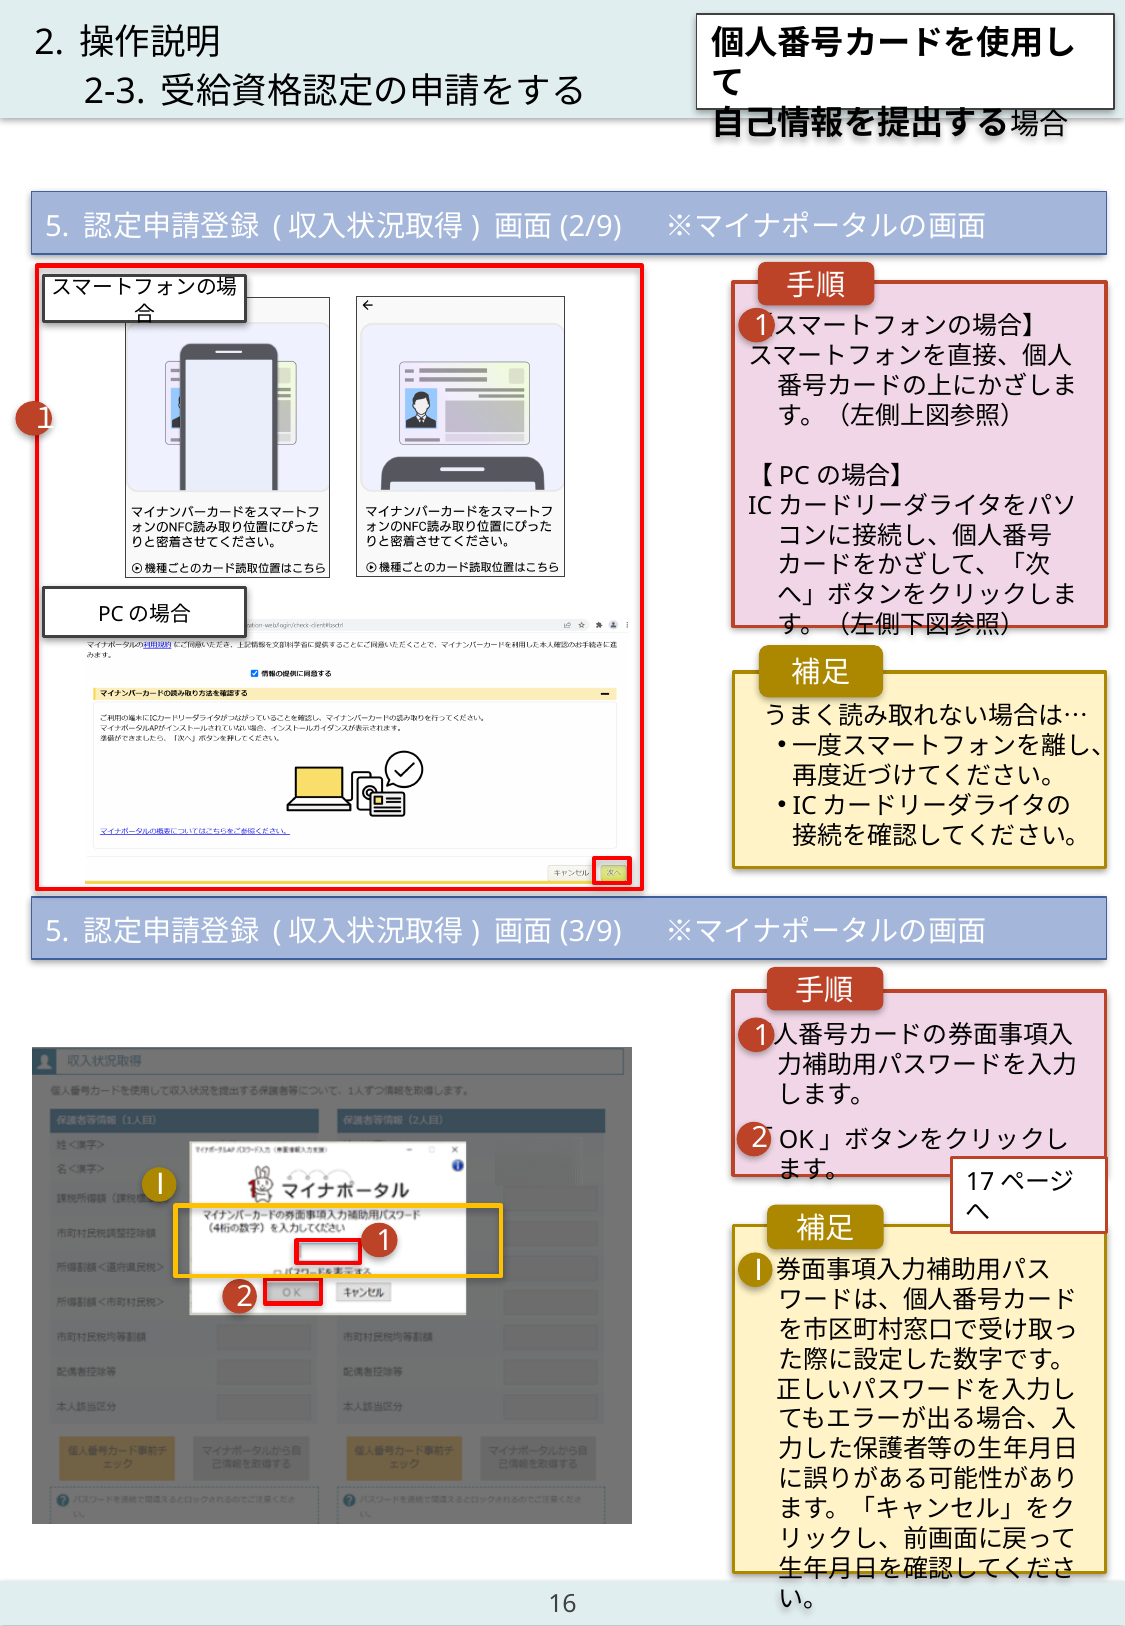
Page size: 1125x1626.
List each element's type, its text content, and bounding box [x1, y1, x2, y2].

text_box 補足 [758, 645, 884, 698]
text_box 補足 [767, 1204, 884, 1250]
picture [124, 297, 330, 578]
text_box 手順 [757, 261, 875, 306]
list 2. 操作説明 2-3. 受給資格認定の申請をする [19, 0, 1107, 119]
text_box PCの場合 [43, 587, 246, 637]
picture [84, 618, 629, 884]
text_box スマートフォンの場合 [43, 275, 246, 322]
text_box 5. 認定申請登録 (収入状況取得) 画面(3/9) ※マイナポータルの画面 [31, 896, 1107, 960]
text_box 17ページへ [951, 1157, 1107, 1233]
text_box 個人番号カードを使用して 自己情報を提出する場合 [696, 13, 1115, 110]
picture [355, 296, 565, 577]
text_box うまく読み取れない場合は… 一度スマートフォンを離し、再度近づけてください。 ICカードリーダライタの接続を確認してください。 [733, 671, 1107, 868]
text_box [361, 1213, 397, 1261]
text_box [739, 298, 775, 346]
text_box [737, 1110, 771, 1158]
picture [32, 1047, 632, 1525]
text_box 個人番号カードの券面事項入力補助用パスワードを入力します。 「OK」ボタンをクリックします。 [732, 990, 1107, 1176]
text_box 券面事項入力補助用パスワードは、個人番号カードを市区町村窓口で受け取った際に設定した数字です。 正しいパスワードを入力してもエラーが出る場合、入力した保護者等の生年月日に誤りがある可能性があります。「キャンセル」をクリックし、前画面に戻って生年月日を確認してください。 [732, 1225, 1107, 1574]
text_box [142, 1158, 176, 1205]
text_box 5. 認定申請登録 (収入状況取得) 画面(2/9) ※マイナポータルの画面 [31, 191, 1107, 255]
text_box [223, 1270, 257, 1317]
text_box 【スマートフォンの場合】 スマートフォンを直接、個人番号カードの上にかざします。（左側上図参照） 【PCの場合】 ICカードリーダライタをパソコンに接続し、個人番号カードをかざして、「次へ」ボタンをクリックします。（左側下図参照） [732, 281, 1107, 627]
text_box 手順 [766, 966, 884, 1011]
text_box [738, 1008, 774, 1056]
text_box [738, 1243, 772, 1291]
text_box [36, 265, 643, 890]
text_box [16, 392, 52, 439]
